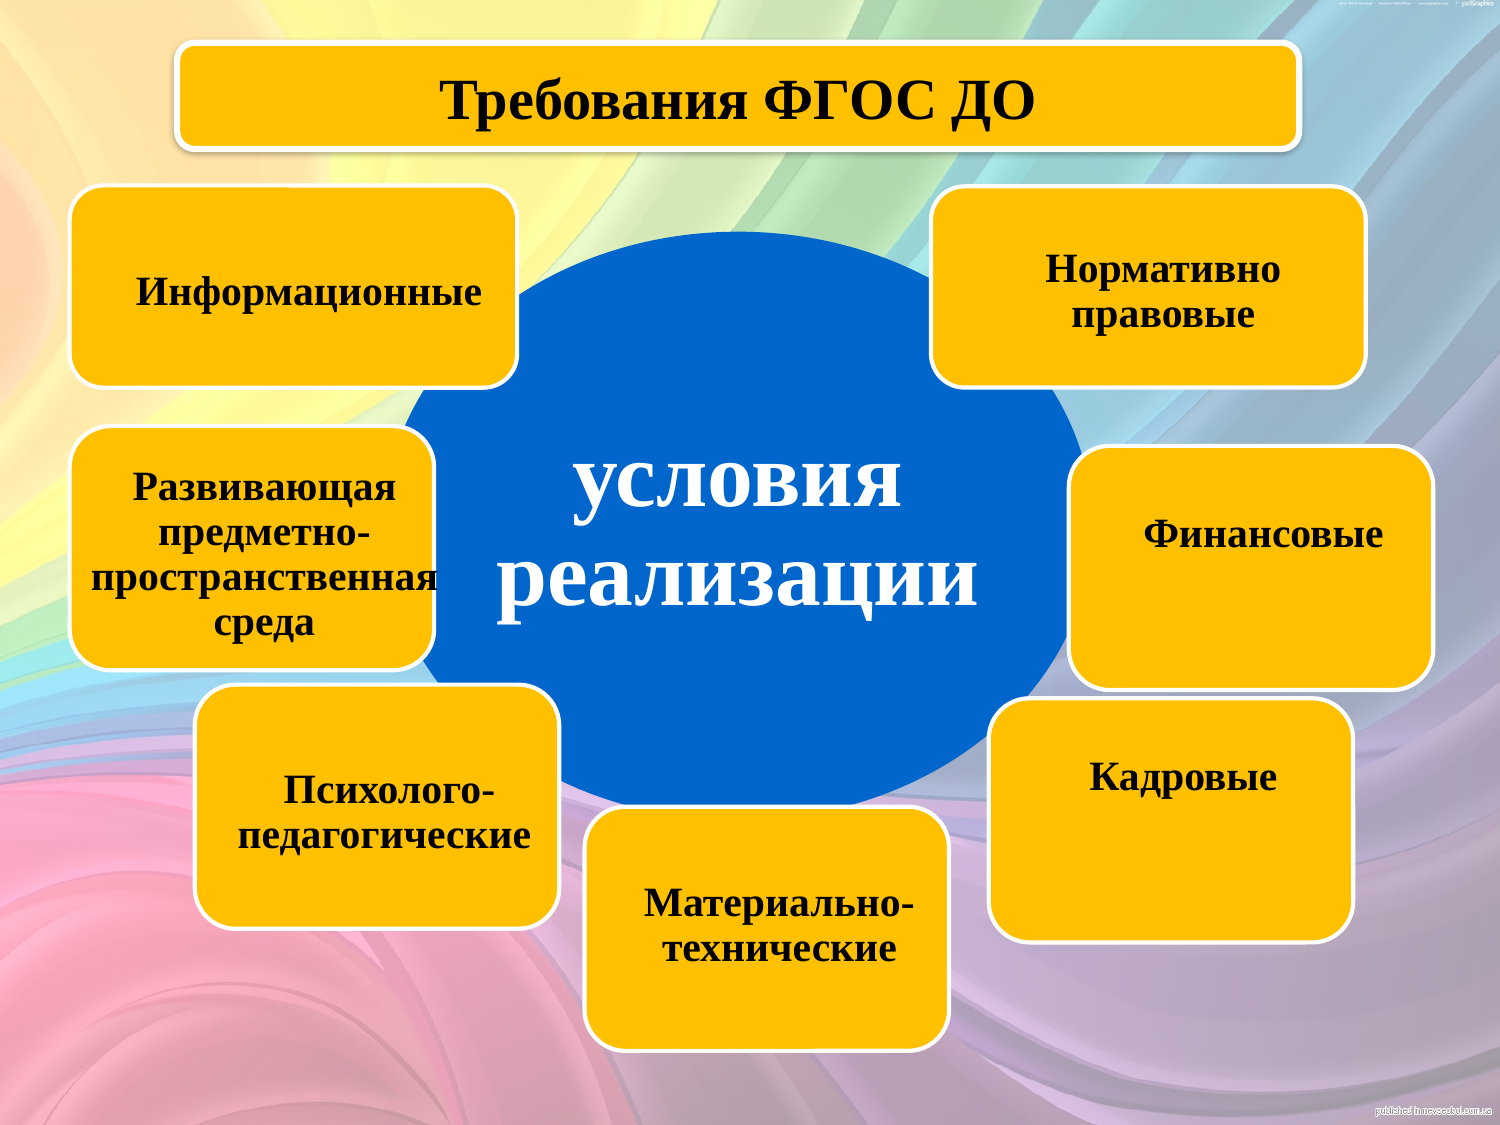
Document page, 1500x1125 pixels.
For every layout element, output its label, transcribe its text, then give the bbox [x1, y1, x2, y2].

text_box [930, 186, 1383, 388]
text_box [383, 231, 1093, 821]
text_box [584, 806, 963, 1052]
text_box Требования ФГОС ДО [173, 39, 1303, 153]
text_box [69, 185, 535, 388]
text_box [1068, 445, 1448, 691]
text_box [988, 698, 1367, 943]
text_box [69, 425, 448, 671]
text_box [194, 684, 574, 930]
